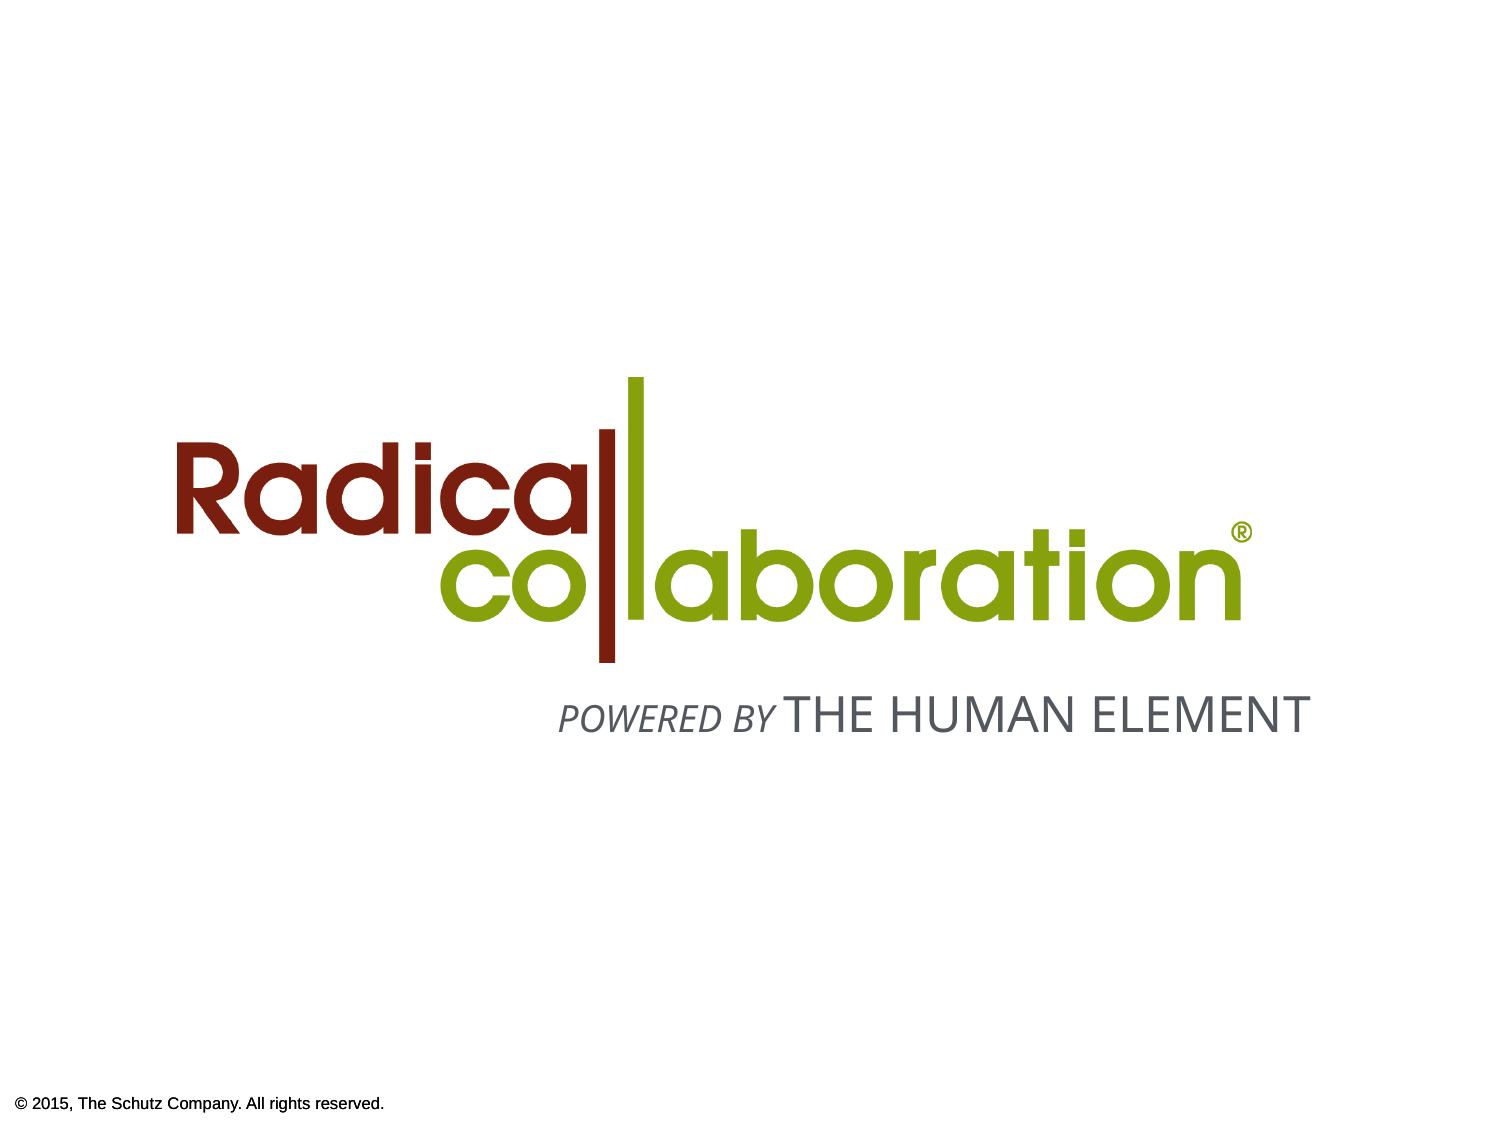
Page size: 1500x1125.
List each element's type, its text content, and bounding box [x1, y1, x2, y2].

text_box © 2015, The Schutz Company. All rights reserved. [0, 1084, 1500, 1122]
text_box POWERED BY THE HUMAN ELEMENT [542, 674, 1327, 752]
picture [176, 377, 1252, 664]
